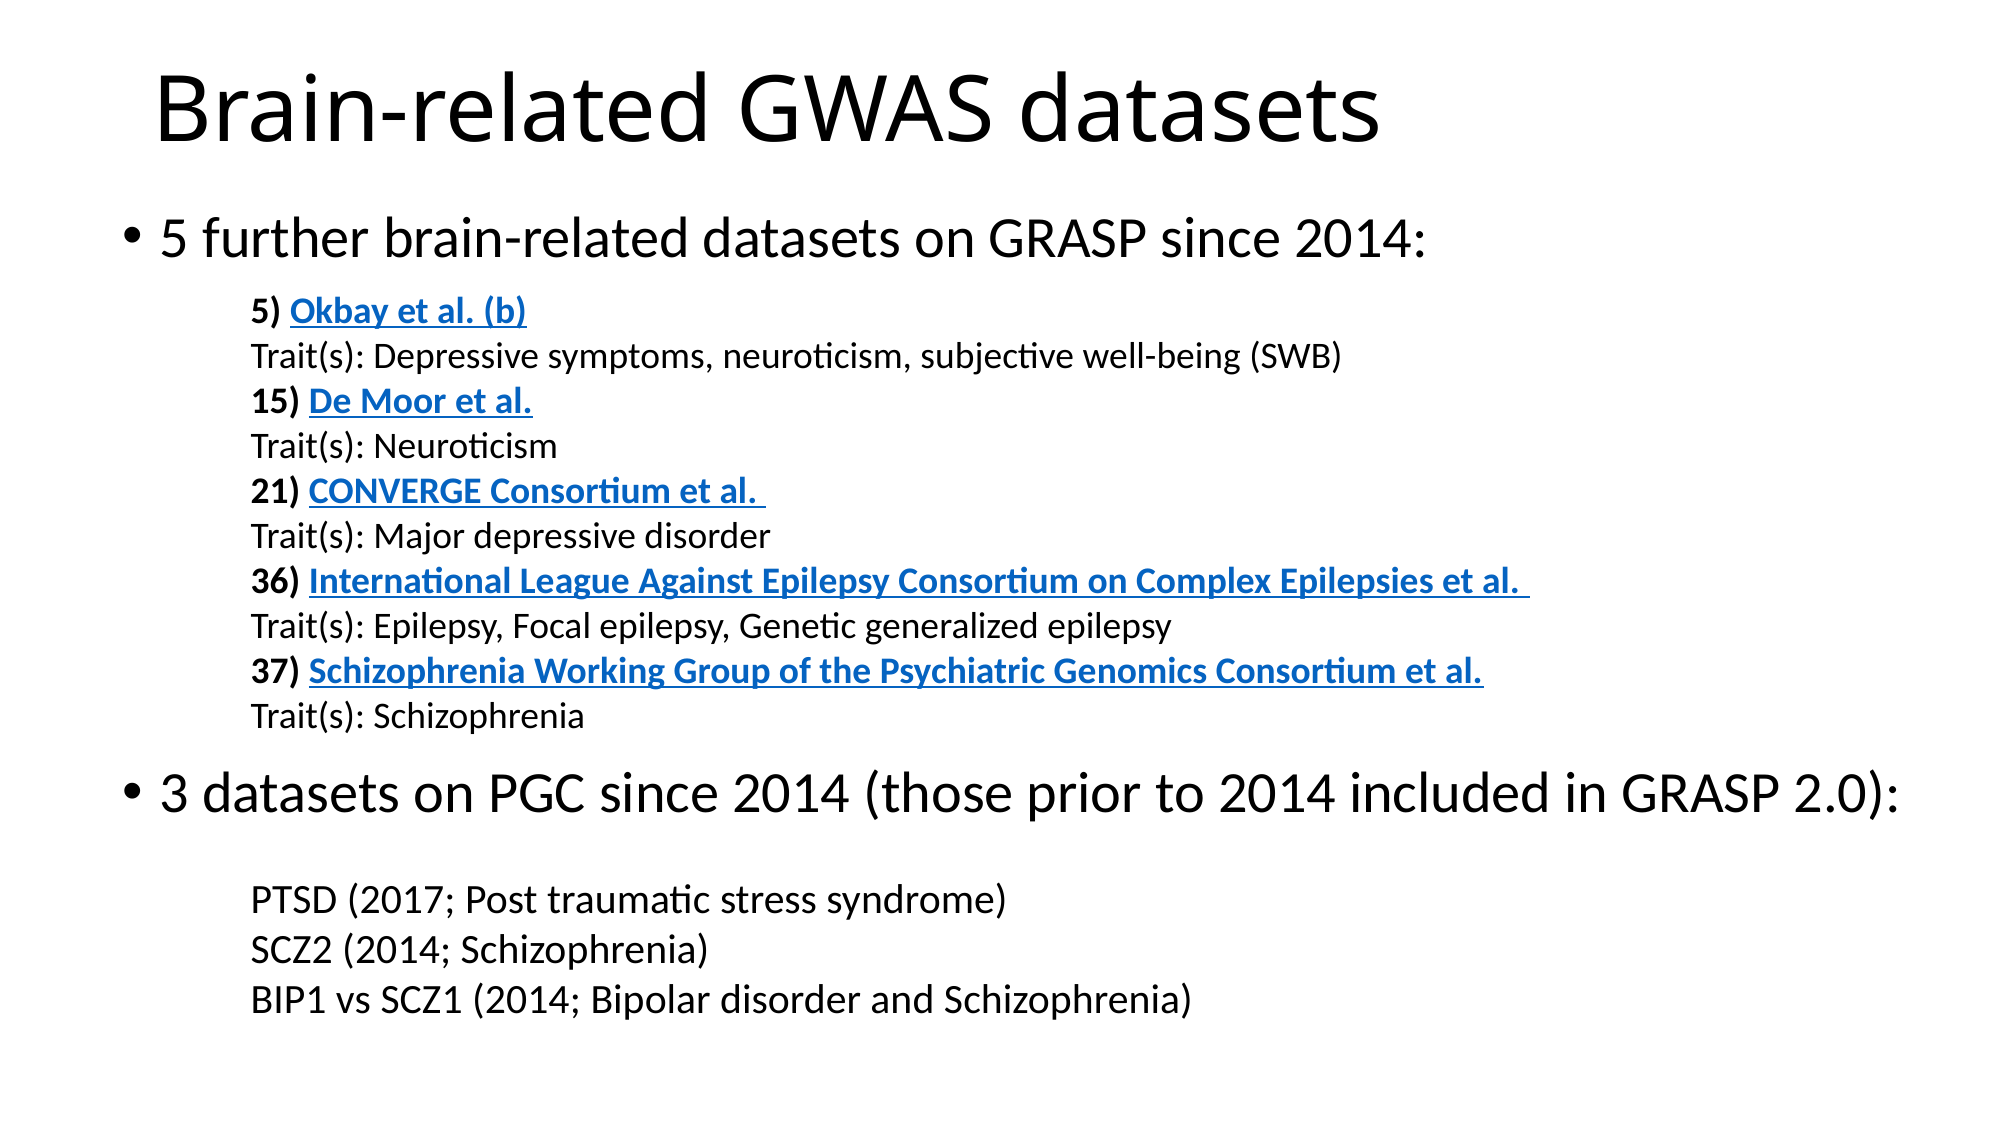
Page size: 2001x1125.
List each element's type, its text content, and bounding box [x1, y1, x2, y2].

list 5 further brain-related datasets on GRASP since 2014: 3 datasets on PGC since 2014 (those prior to 2014 included in GRASP 2.0): [107, 199, 1935, 914]
text_box PTSD (2017; Post traumatic stress syndrome) SCZ2 (2014; Schizophrenia) BIP1 vs SCZ1 (2014; Bipolar disorder and Schizophrenia) [235, 864, 1292, 1075]
title Brain-related GWAS datasets [137, 3, 1863, 199]
text_box 5) Okbay et al. (b) Trait(s): Depressive symptoms, neuroticism, subjective well-being (SWB) 15) De Moor et al. Trait(s): Neuroticism 21) CONVERGE Consortium et al. Trait(s): Major depressive disorder 36) International League Against Epilepsy Consortium on Complex Epilepsies et al. Trait(s): Epilepsy, Focal epilepsy, Genetic generalized epilepsy 37) Schizophrenia Working Group of the Psychiatric Genomics Consortium et al. Trait(s): Schizophrenia [235, 278, 1765, 743]
